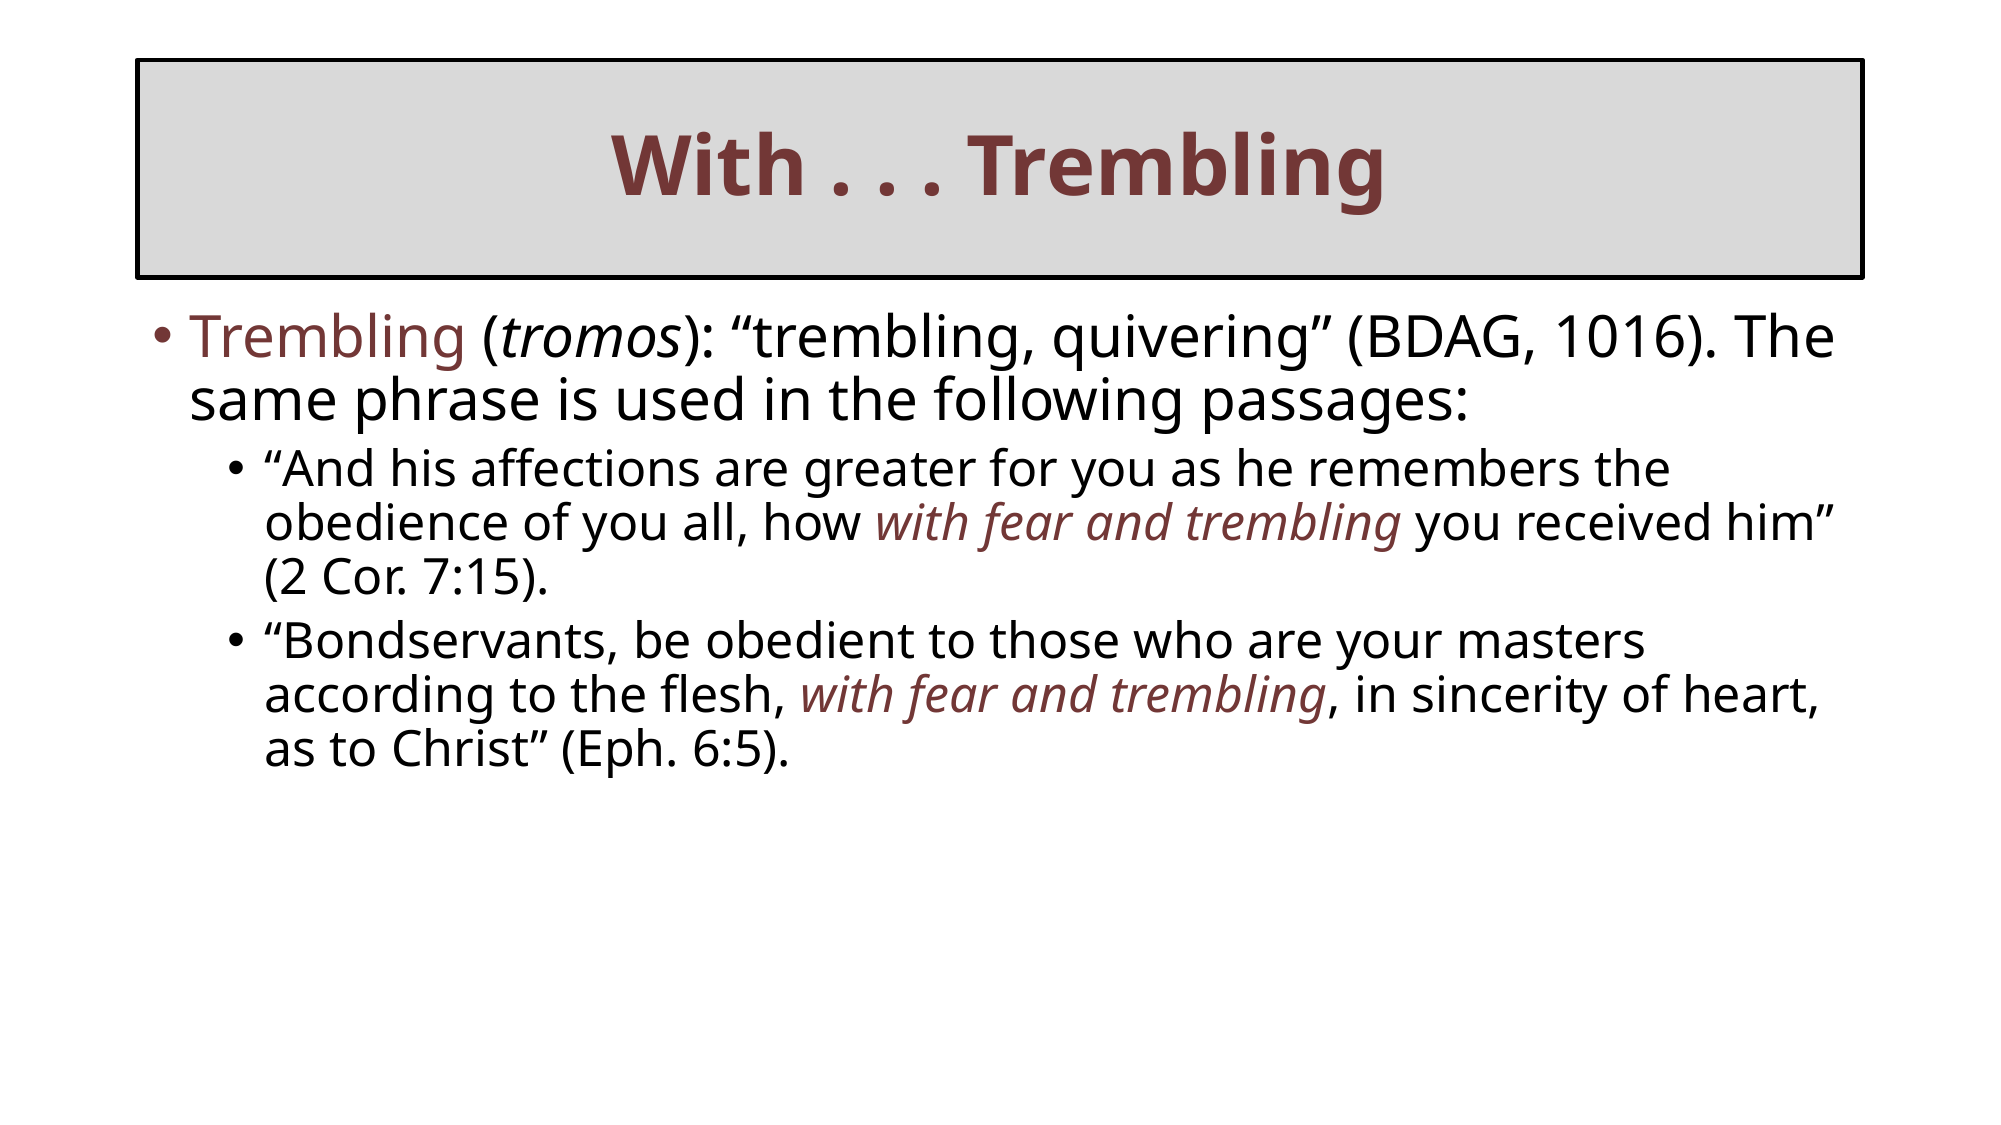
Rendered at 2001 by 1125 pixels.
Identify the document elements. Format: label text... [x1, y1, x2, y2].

title With . . . Trembling [135, 58, 1865, 280]
list Trembling (tromos): “trembling, quivering” (BDAG, 1016). The same phrase is used in the following passages: “And his affections are greater for you as he remembers the obedience of you all, how with fear and trembling you received him” (2 Cor. 7:15). “Bondservants, be obedient to those who are your masters according to the flesh, with fear and trembling, in sincerity of heart, as to Christ” (Eph. 6:5). [137, 299, 1863, 1014]
